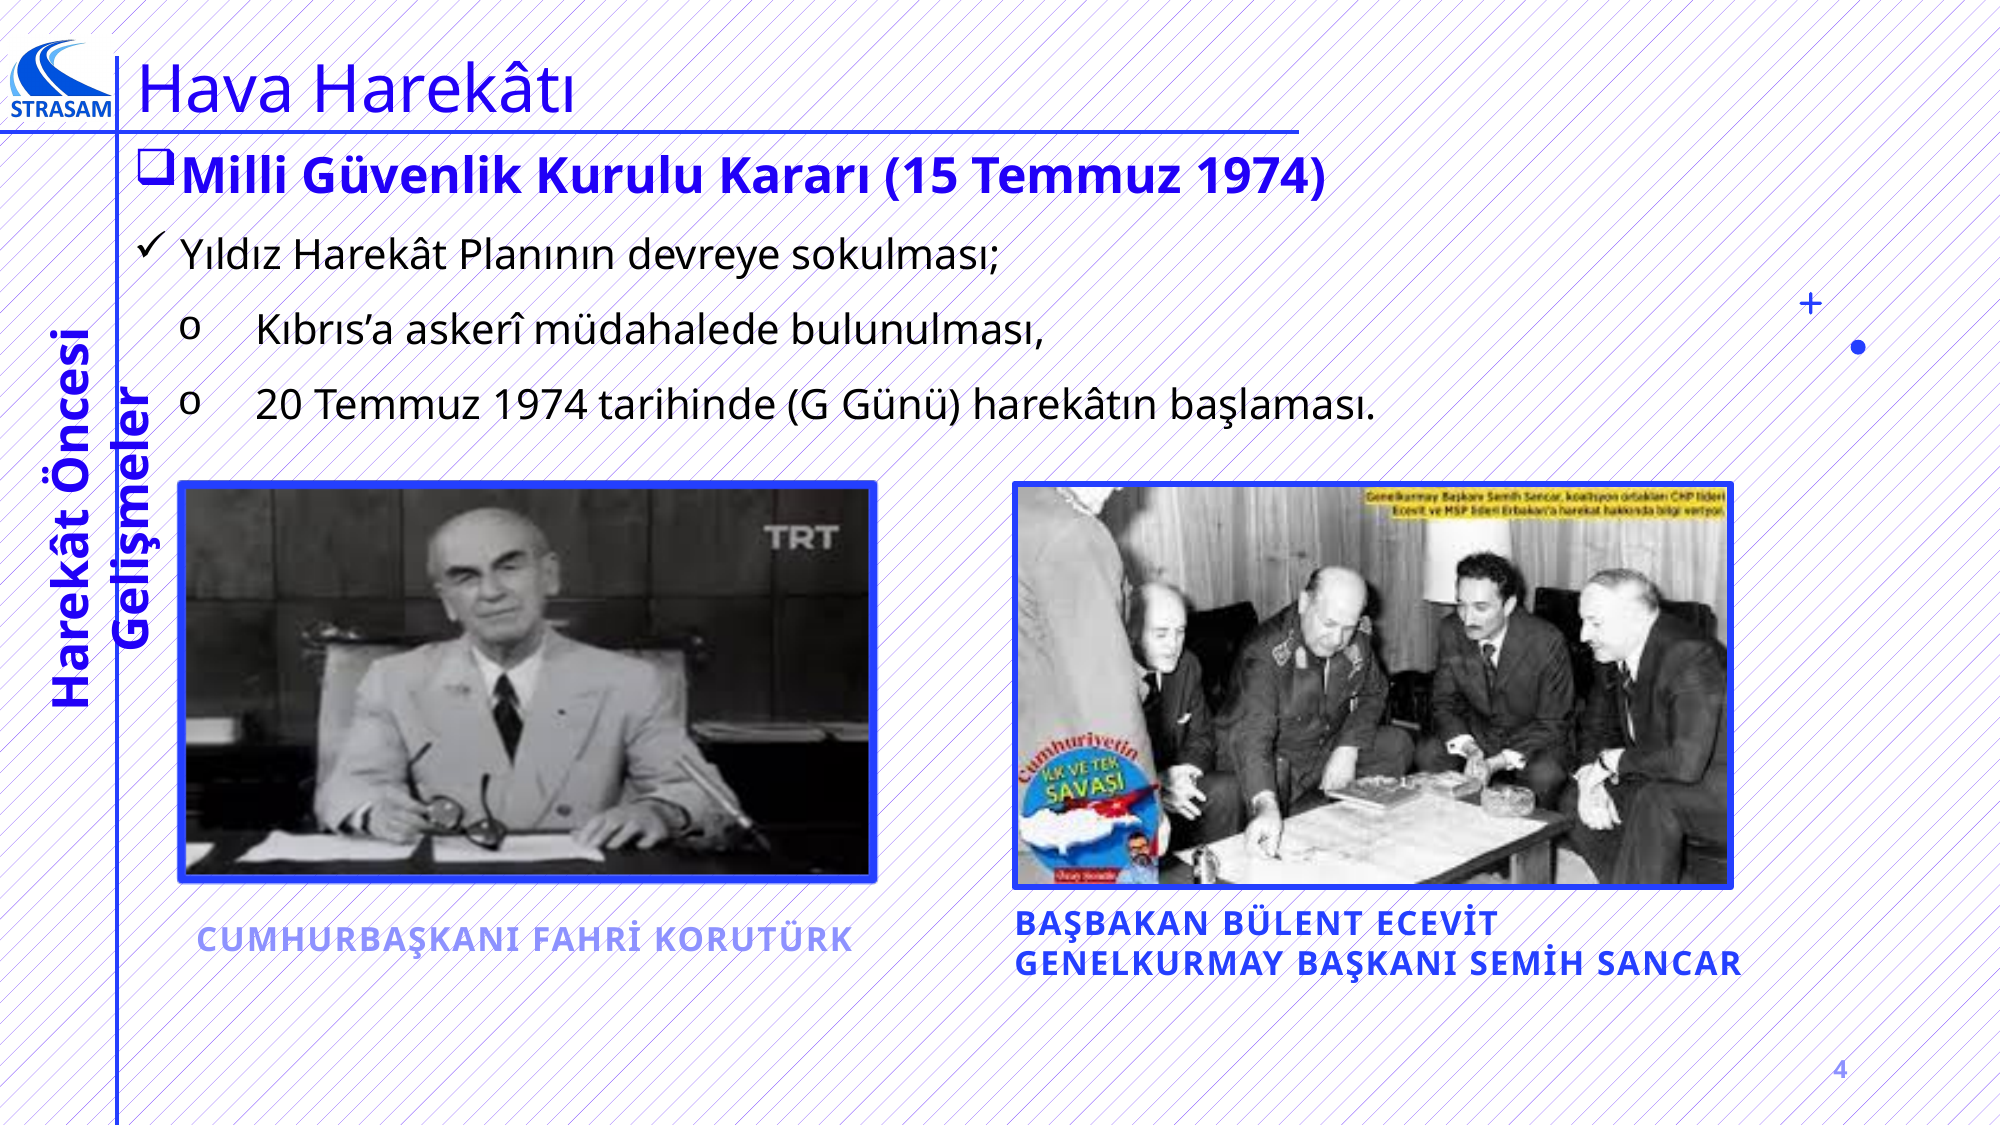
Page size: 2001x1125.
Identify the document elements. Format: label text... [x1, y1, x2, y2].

text_box Milli Güvenlik Kurulu Kararı (15 Temmuz 1974) Yıldız Harekât Planının devreye sokulması; Kıbrıs’a askerî müdahalede bulunulması, 20 Temmuz 1974 tarihinde (G Günü) harekâtın başlaması. [119, 135, 1433, 436]
picture [176, 479, 879, 885]
text_box Başbakan Bülent Ecevit Genelkurmay başkanı semih sancar [999, 891, 1788, 994]
picture [7, 34, 114, 122]
footer Cumhurbaşkanı fahri korutürk [170, 887, 879, 990]
picture [1017, 486, 1728, 885]
slide_number 4 [1412, 1040, 1863, 1100]
text_box Harekât Öncesi Gelişmeler [31, 181, 92, 857]
text_box Hava Harekâtı [121, 47, 1383, 150]
